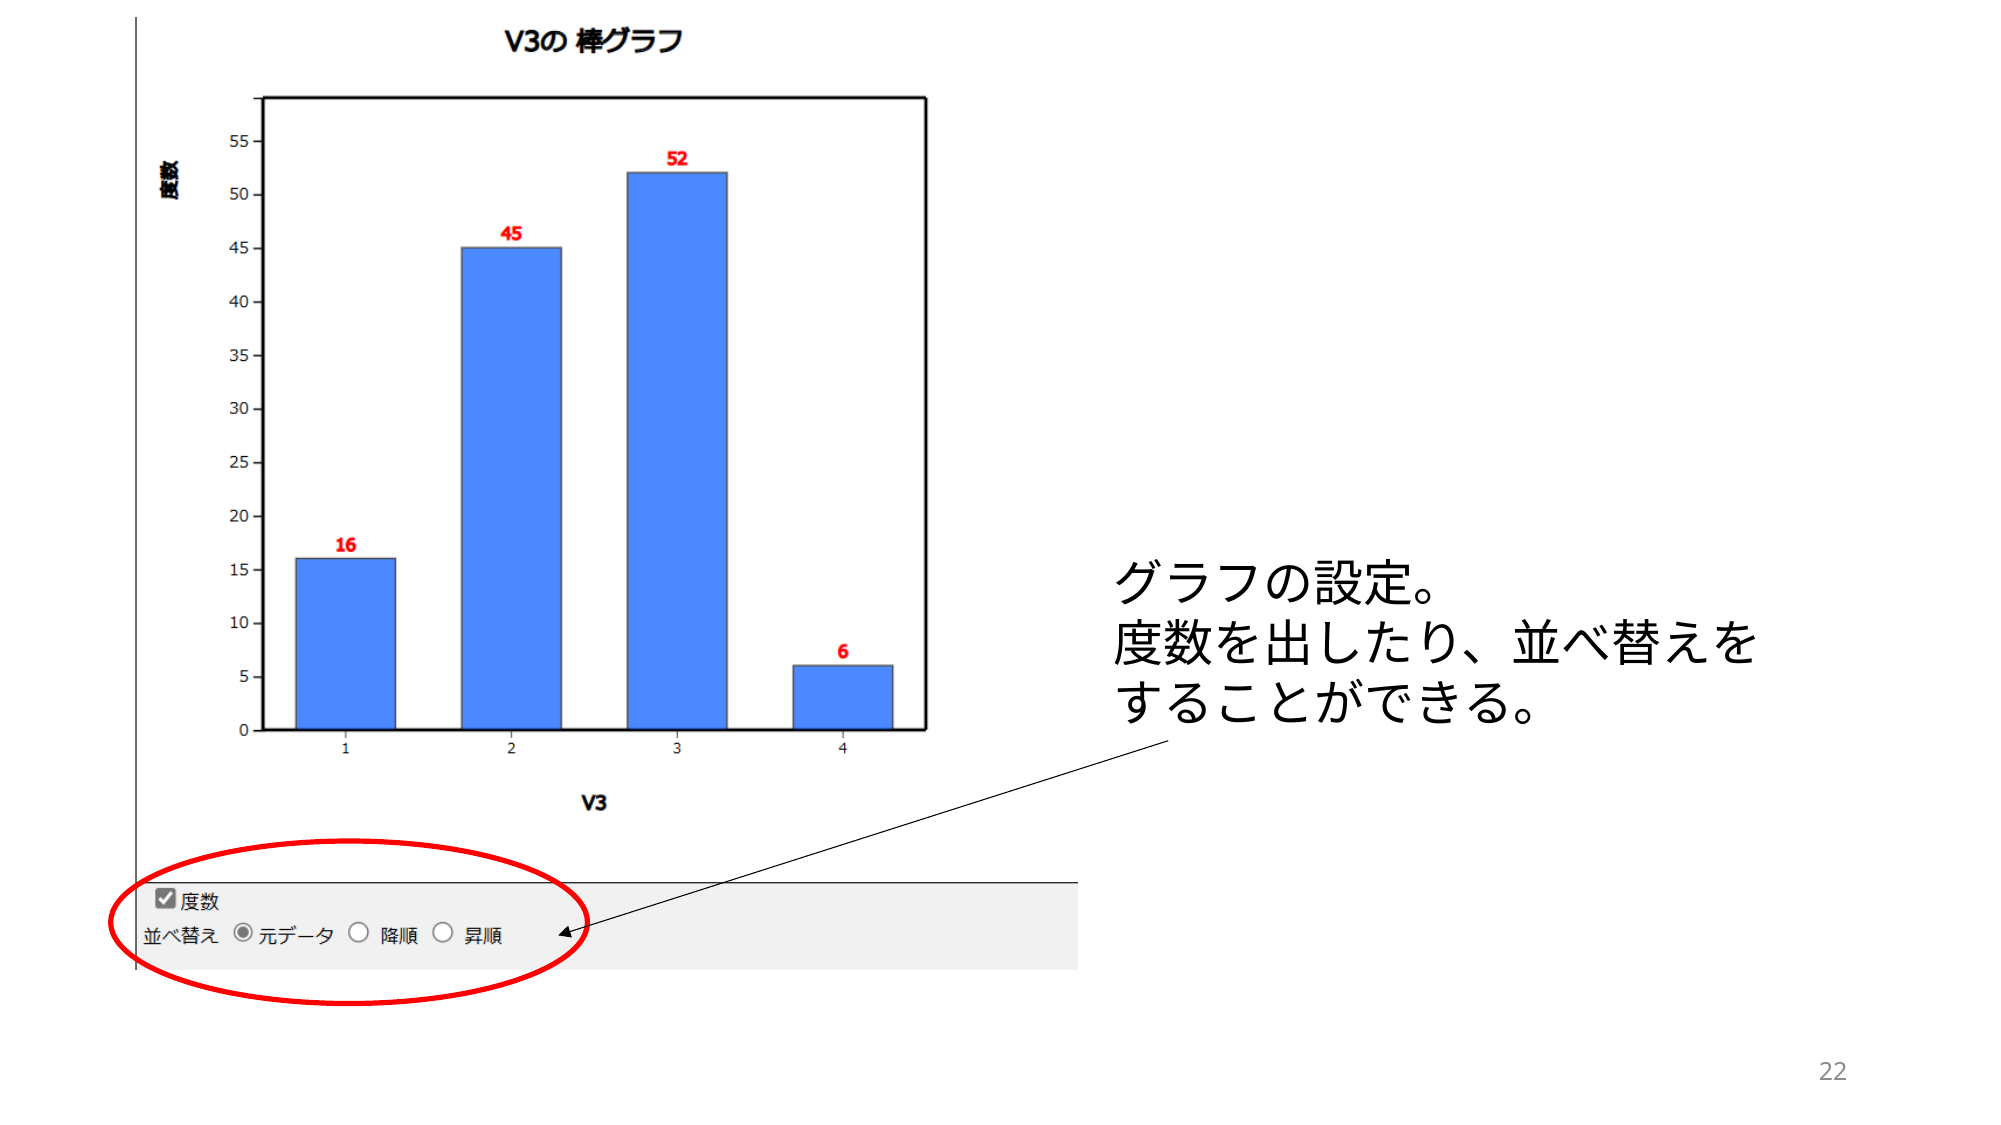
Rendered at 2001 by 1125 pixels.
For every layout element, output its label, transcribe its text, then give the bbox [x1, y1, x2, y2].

text_box [109, 888, 131, 957]
picture [131, 17, 1078, 970]
slide_number 22 [1412, 1042, 1863, 1103]
text_box グラフの設定。 度数を出したり、並べ替えをすることができる。 [1099, 543, 1790, 739]
text_box [153, 970, 545, 1005]
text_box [558, 740, 1169, 936]
